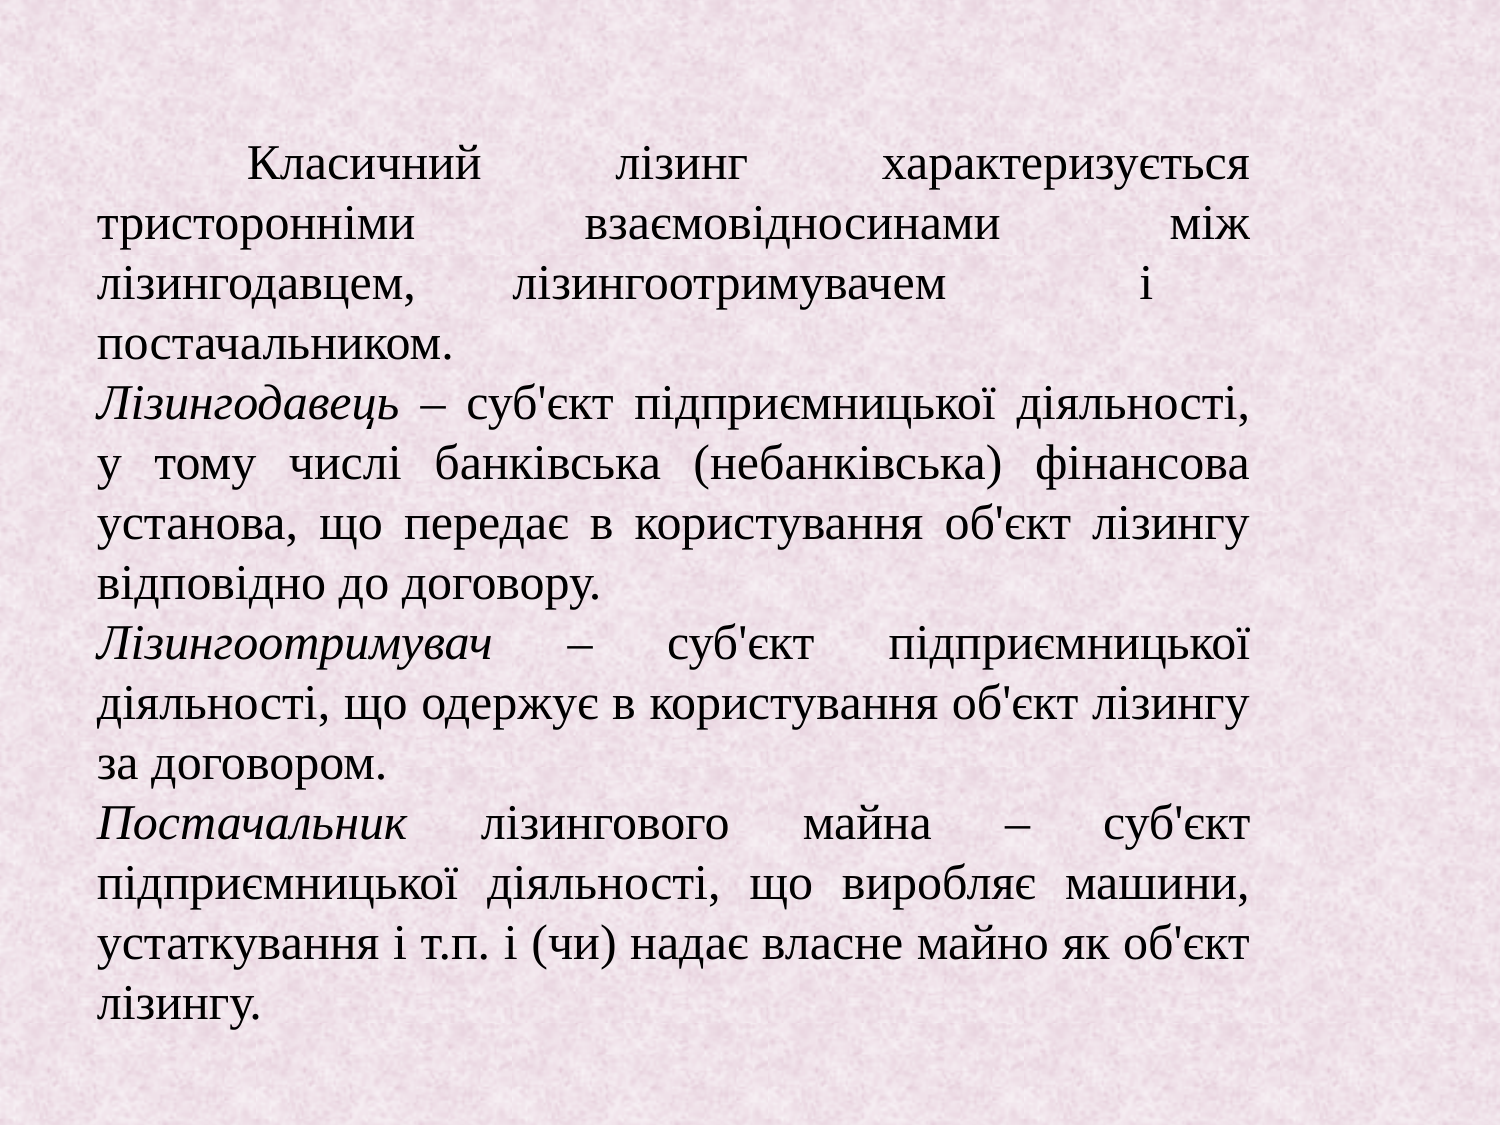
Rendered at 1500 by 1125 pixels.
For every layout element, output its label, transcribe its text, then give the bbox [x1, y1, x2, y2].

text_box Класичний лізинг характеризується тристоронніми взаємовідносинами між лізингодавцем, лізингоотримувачем і постачальником. Лізингодавець – суб'єкт підприємницької діяльності, у тому числі банківська (небанківська) фінансова установа, що передає в користування об'єкт лізингу відповідно до договору. Лізингоотримувач – суб'єкт підприємницької діяльності, що одержує в користування об'єкт лізингу за договором. Постачальник лізингового майна – суб'єкт підприємницької діяльності, що виробляє машини, устаткування і т.п. і (чи) надає власне майно як об'єкт лізингу. [81, 121, 1266, 1037]
